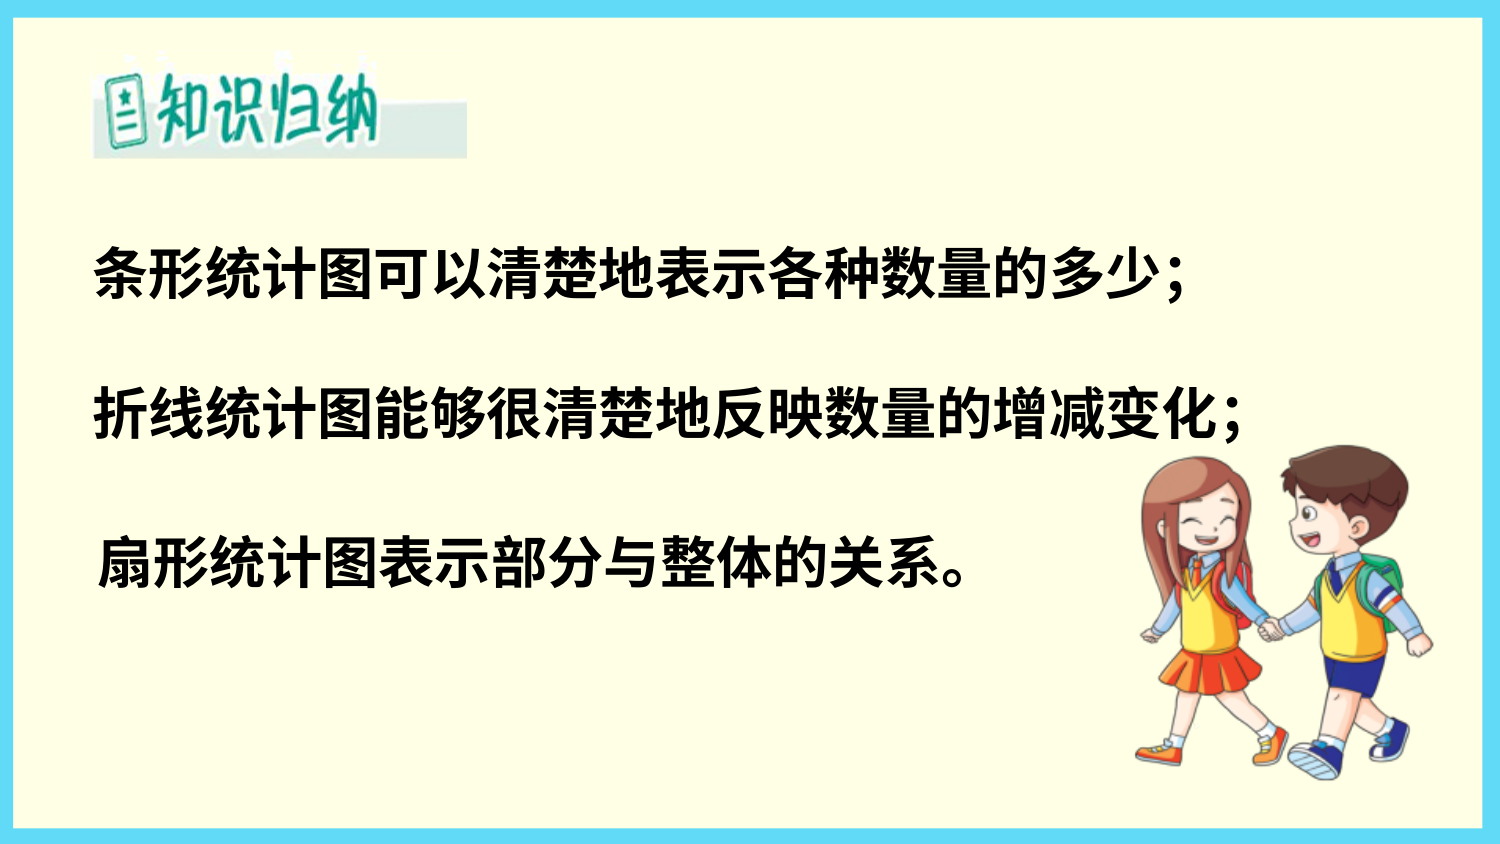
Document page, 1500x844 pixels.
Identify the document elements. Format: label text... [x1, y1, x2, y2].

text_box 折线统计图能够很清楚地反映数量的增减变化； [81, 339, 1387, 452]
text_box 条形统计图可以清楚地表示各种数量的多少； [81, 199, 1263, 312]
text_box [1481, 0, 1500, 827]
text_box [0, 0, 14, 827]
text_box [0, 827, 1500, 844]
text_box [14, 0, 1481, 19]
picture [48, 47, 467, 161]
text_box 扇形统计图表示部分与整体的关系。 [86, 488, 1101, 601]
picture [1101, 425, 1443, 805]
